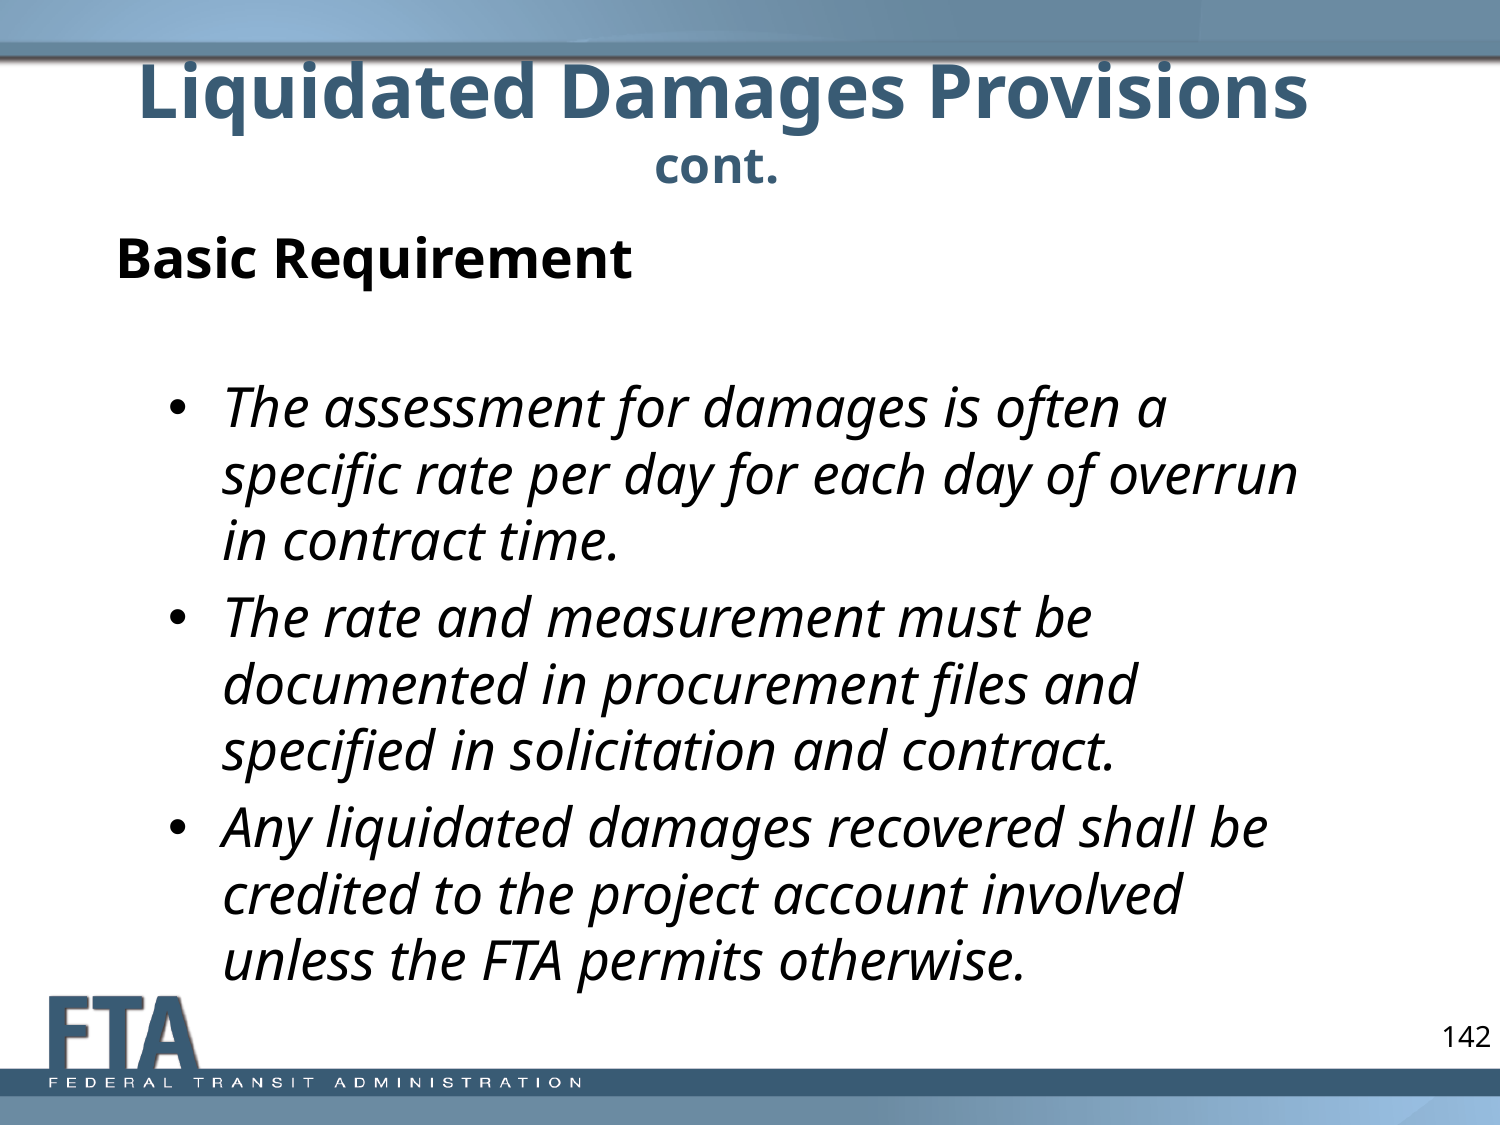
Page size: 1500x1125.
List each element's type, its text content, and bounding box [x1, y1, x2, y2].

list Basic Requirement The assessment for damages is often a specific rate per day for each day of overrun in contract time. The rate and measurement must be documented in procurement files and specified in solicitation and contract. Any liquidated damages recovered shall be credited to the project account involved unless the FTA permits otherwise. [100, 215, 1348, 1001]
picture [0, 992, 1500, 1125]
picture [0, 0, 1500, 75]
title Liquidated Damages Provisions cont. [100, 37, 1348, 201]
